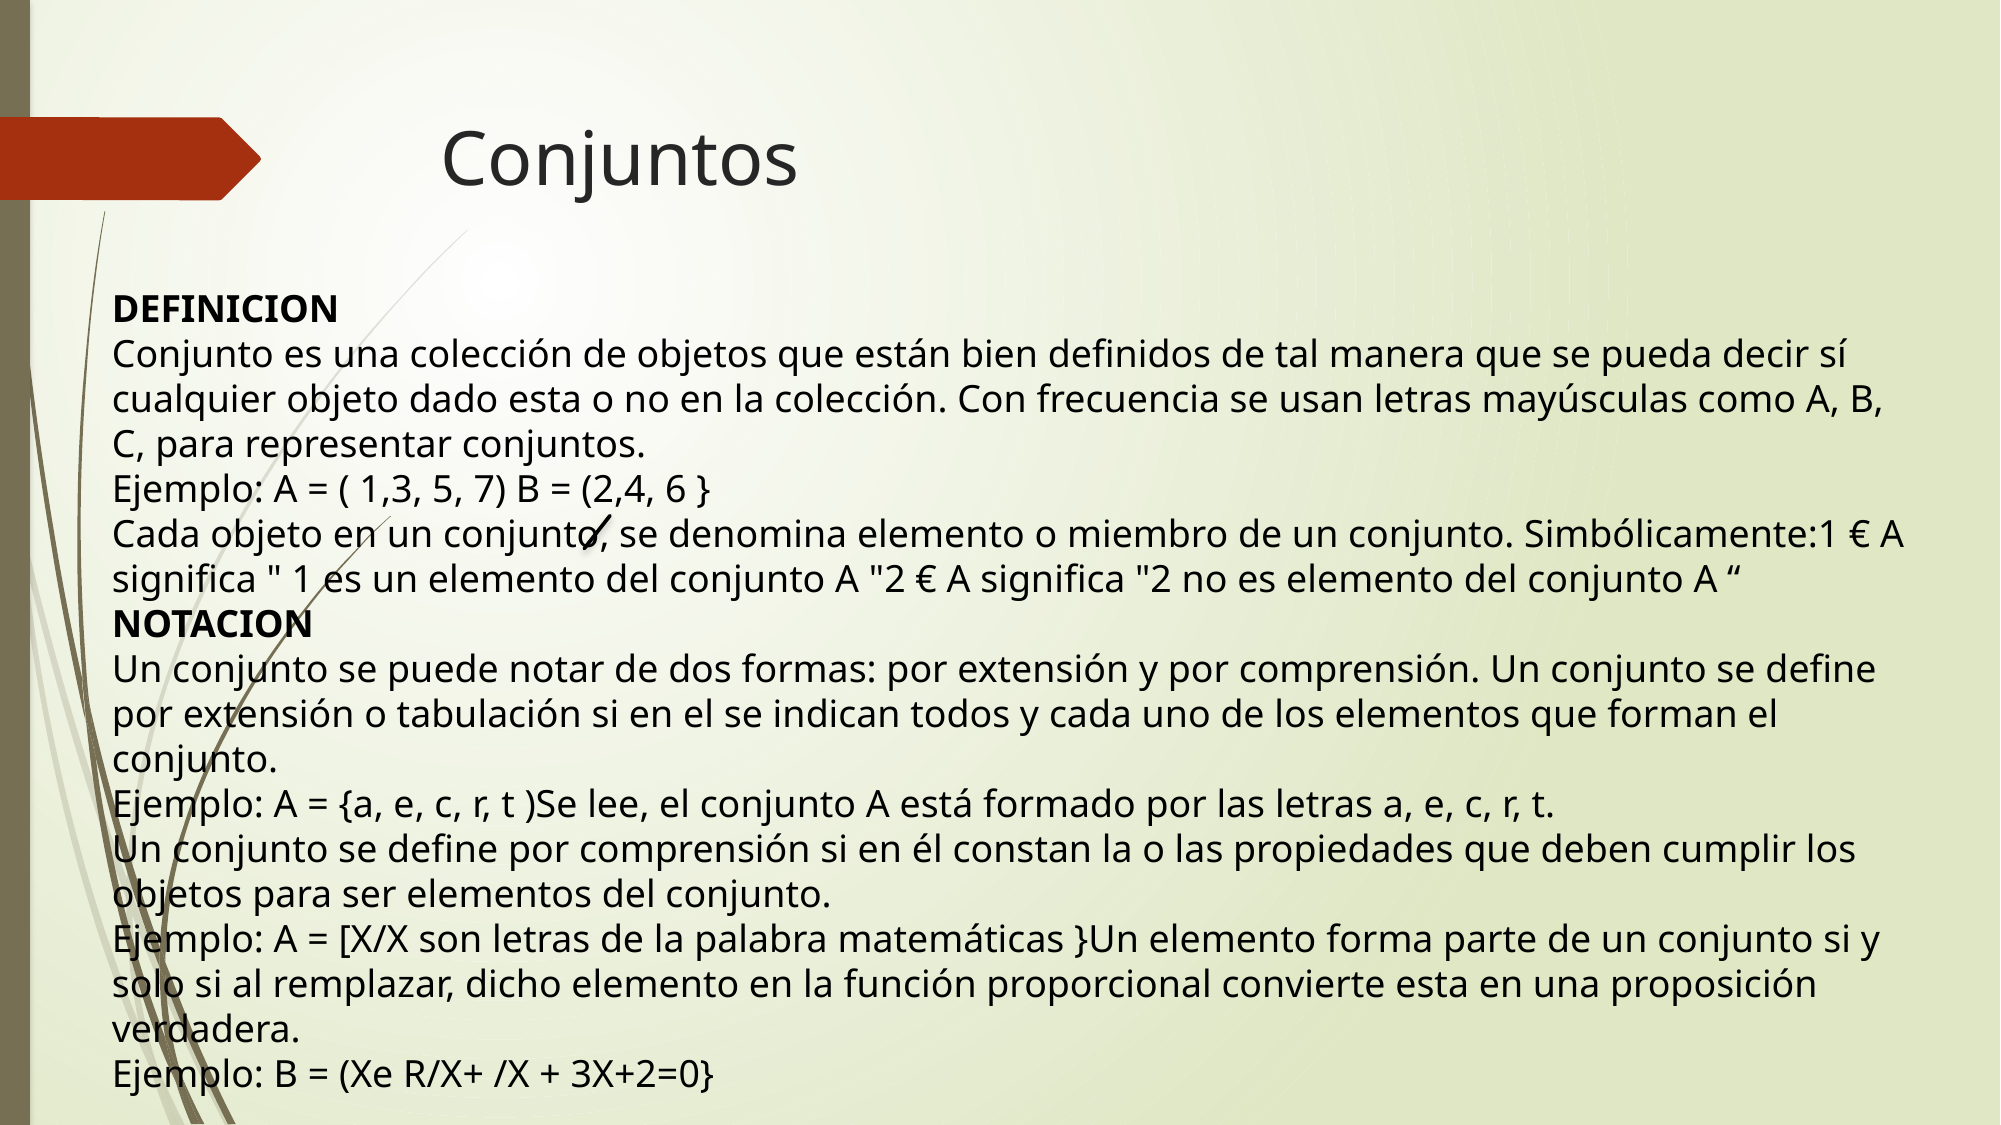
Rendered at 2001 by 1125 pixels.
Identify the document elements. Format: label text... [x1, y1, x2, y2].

text_box DEFINICION Conjunto es una colección de objetos que están bien definidos de tal manera que se pueda decir sí cualquier objeto dado esta o no en la colección. Con frecuencia se usan letras mayúsculas como A, B, C, para representar conjuntos. Ejemplo: A = ( 1,3, 5, 7) B = (2,4, 6 } Cada objeto en un conjunto, se denomina elemento o miembro de un conjunto. Simbólicamente:1 € A significa " 1 es un elemento del conjunto A "2 € A significa "2 no es elemento del conjunto A “ NOTACION Un conjunto se puede notar de dos formas: por extensión y por comprensión. Un conjunto se define por extensión o tabulación si en el se indican todos y cada uno de los elementos que forman el conjunto. Ejemplo: A = {a, e, c, r, t )Se lee, el conjunto A está formado por las letras a, e, c, r, t. Un conjunto se define por comprensión si en él constan la o las propiedades que deben cumplir los objetos para ser elementos del conjunto. Ejemplo: A = [X/X son letras de la palabra matemáticas }Un elemento forma parte de un conjunto si y solo si al remplazar, dicho elemento en la función proporcional convierte esta en una proposición verdadera. Ejemplo: B = (Xe R/X+ /X + 3X+2=0} [97, 277, 1932, 1102]
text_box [584, 515, 611, 549]
title Conjuntos [425, 102, 1888, 277]
